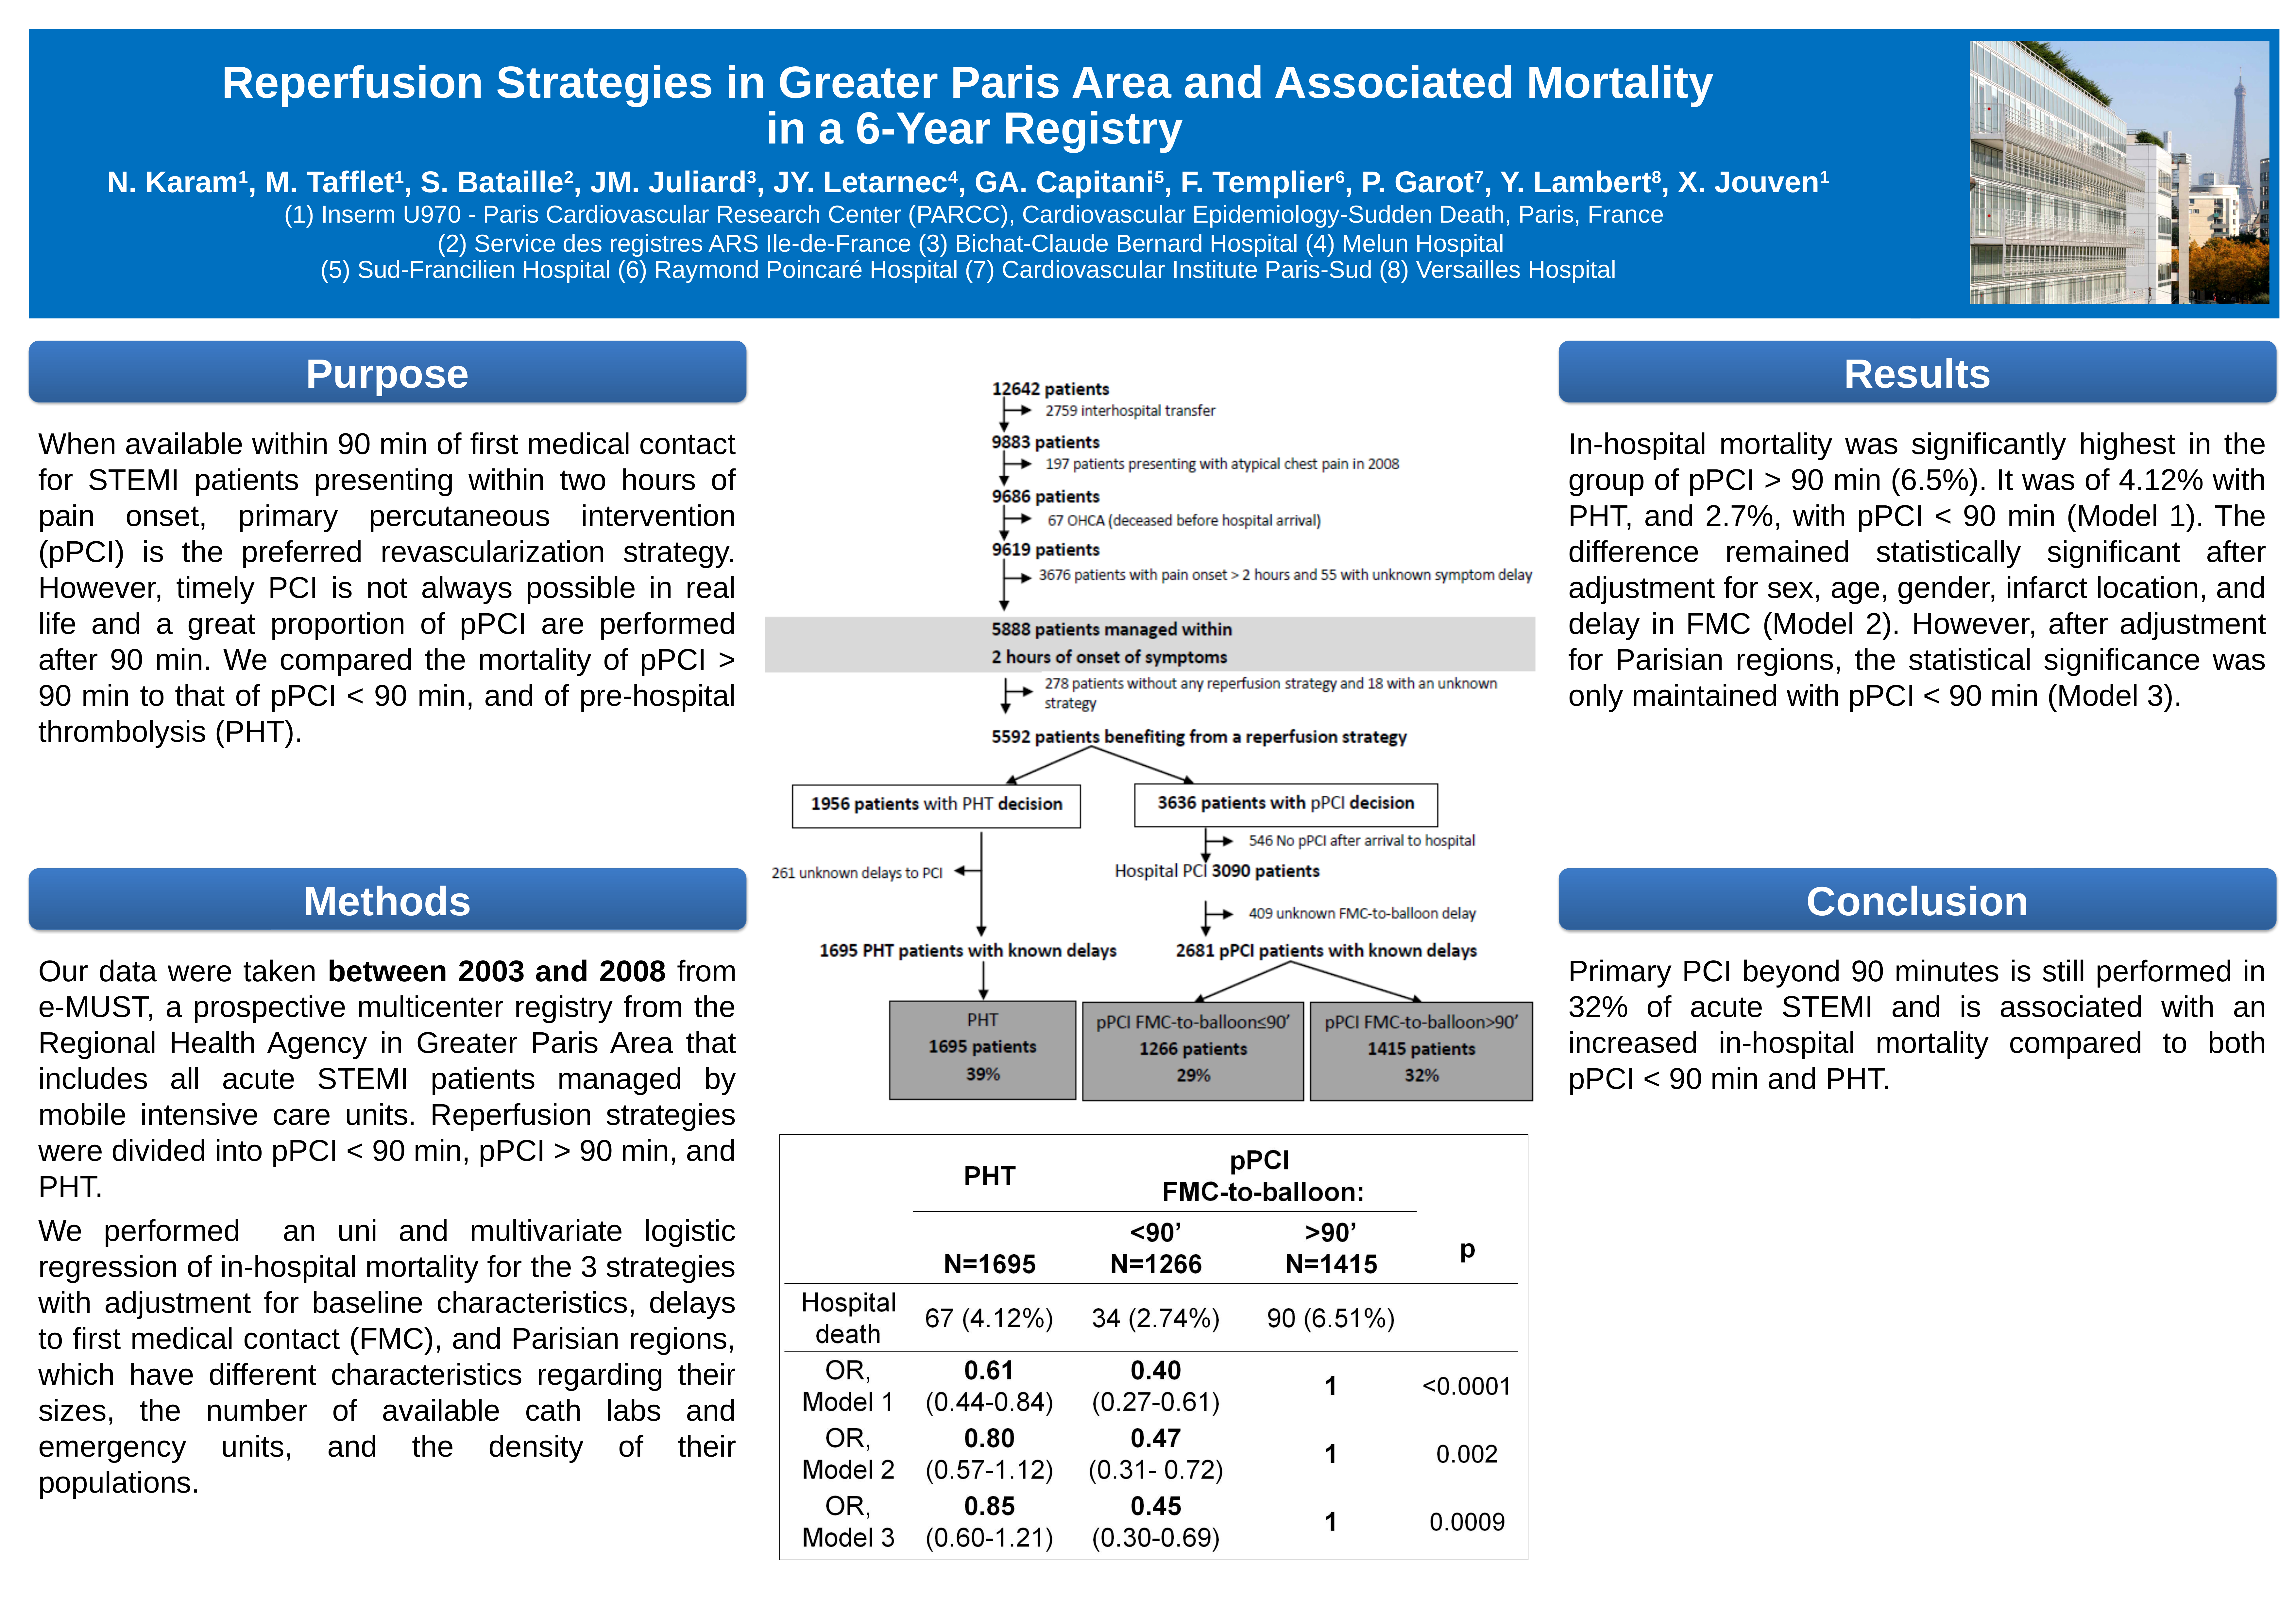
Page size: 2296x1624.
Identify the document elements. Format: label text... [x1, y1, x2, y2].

text_box Reperfusion Strategies in Greater Paris Area and Associated Mortality in a 6-Year Registry N. Karam1, M. Tafflet1, S. Bataille2, JM. Juliard3, JY. Letarnec4, GA. Capitani5, F. Templier6, P. Garot7, Y. Lambert8, X. Jouven1 (1) Inserm U970 - Paris Cardiovascular Research Center (PARCC), Cardiovascular Epidemiology-Sudden Death, Paris, France (2) Service des registres ARS Ile-de-France (3) Bichat-Claude Bernard Hospital (4) Melun Hospital (5) Sud-Francilien Hospital (6) Raymond Poincaré Hospital (7) Cardiovascular Institute Paris-Sud (8) Versailles Hospital [29, 29, 1921, 319]
text_box Our data were taken between 2003 and 2008 from e-MUST, a prospective multicenter registry from the Regional Health Agency in Greater Paris Area that includes all acute STEMI patients managed by mobile intensive care units. Reperfusion strategies were divided into pPCI < 90 min, pPCI > 90 min, and PHT. We performed an uni and multivariate logistic regression of in-hospital mortality for the 3 strategies with adjustment for baseline characteristics, delays to first medical contact (FMC), and Parisian regions, which have different characteristics regarding their sizes, the number of available cath labs and emergency units, and the density of their populations. [29, 947, 747, 1517]
text_box Primary PCI beyond 90 minutes is still performed in 32% of acute STEMI and is associated with an increased in-hospital mortality compared to both pPCI < 90 min and PHT. [1559, 947, 2277, 1100]
text_box Methods [28, 868, 747, 930]
text_box Purpose [28, 341, 747, 403]
text_box When available within 90 min of first medical contact for STEMI patients presenting within two hours of pain onset, primary percutaneous intervention (pPCI) is the preferred revascularization strategy. However, timely PCI is not always possible in real life and a great proportion of pPCI are performed after 90 min. We compared the mortality of pPCI > 90 min to that of pPCI < 90 min, and of pre-hospital thrombolysis (PHT). [29, 419, 746, 753]
text_box In-hospital mortality was significantly highest in the group of pPCI > 90 min (6.5%). It was of 4.12% with PHT, and 2.7%, with pPCI < 90 min (Model 1). The difference remained statistically significant after adjustment for sex, age, gender, infarct location, and delay in FMC (Model 2). However, after adjustment for Parisian regions, the statistical significance was only maintained with pPCI < 90 min (Model 3). [1559, 419, 2277, 717]
picture [1970, 41, 2270, 304]
picture [765, 372, 1540, 1106]
text_box Conclusion [1558, 868, 2277, 930]
text_box [1921, 29, 2280, 319]
picture [780, 1135, 1528, 1560]
text_box Results [1558, 341, 2277, 403]
